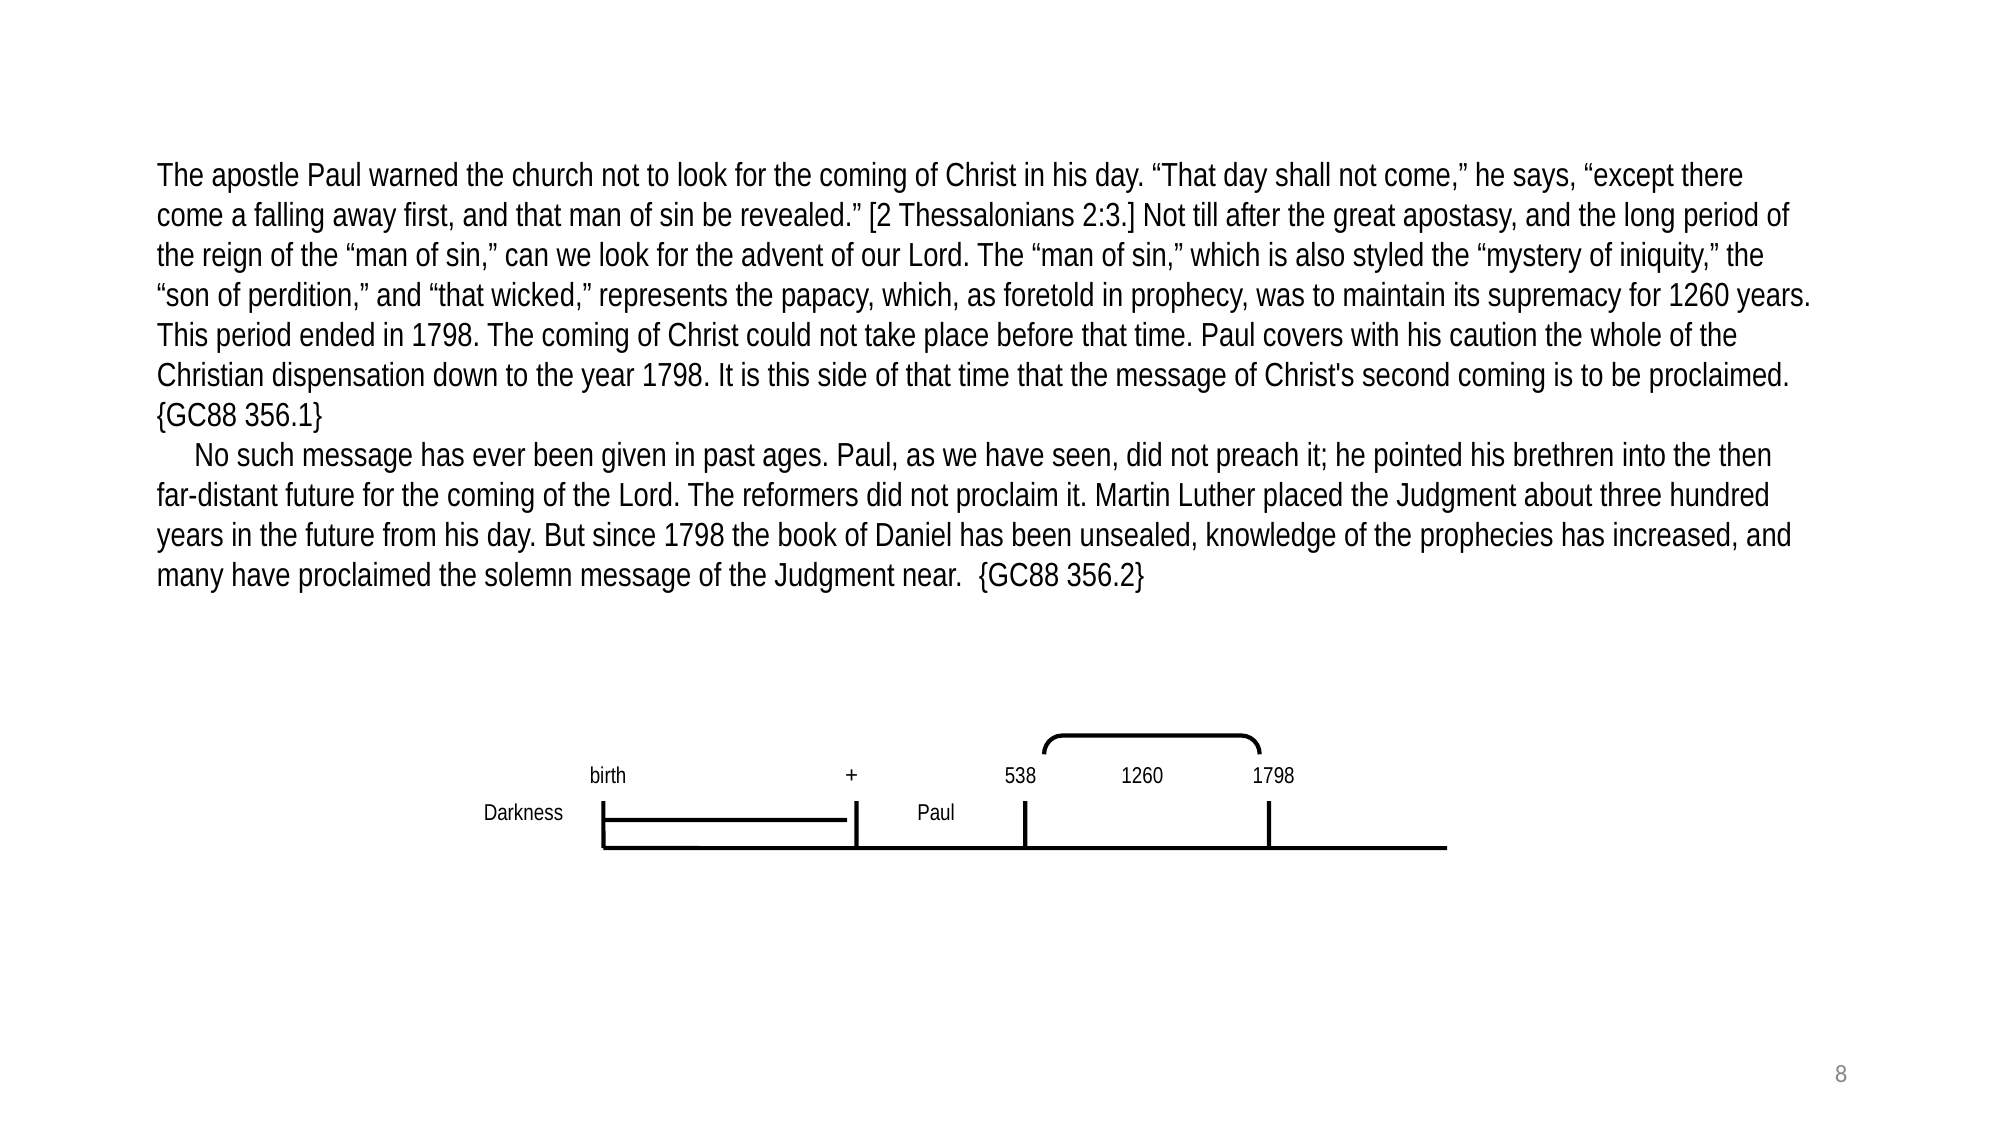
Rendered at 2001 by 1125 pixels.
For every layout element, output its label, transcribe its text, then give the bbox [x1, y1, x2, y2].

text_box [368, 726, 1494, 849]
slide_number 8 [1412, 1042, 1863, 1103]
text_box The apostle Paul warned the church not to look for the coming of Christ in his day. “That day shall not come,” he says, “except there come a falling away first, and that man of sin be revealed.” [2 Thessalonians 2:3.] Not till after the great apostasy, and the long period of the reign of the “man of sin,” can we look for the advent of our Lord. The “man of sin,” which is also styled the “mystery of iniquity,” the “son of perdition,” and “that wicked,” represents the papacy, which, as foretold in prophecy, was to maintain its supremacy for 1260 years. This period ended in 1798. The coming of Christ could not take place before that time. Paul covers with his caution the whole of the Christian dispensation down to the year 1798. It is this side of that time that the message of Christ's second coming is to be proclaimed. {GC88 356.1} No such message has ever been given in past ages. Paul, as we have seen, did not preach it; he pointed his brethren into the then far-distant future for the coming of the Lord. The reformers did not proclaim it. Martin Luther placed the Judgment about three hundred years in the future from his day. But since 1798 the book of Daniel has been unsealed, knowledge of the prophecies has increased, and many have proclaimed the solemn message of the Judgment near. {GC88 356.2} [142, 146, 1834, 646]
